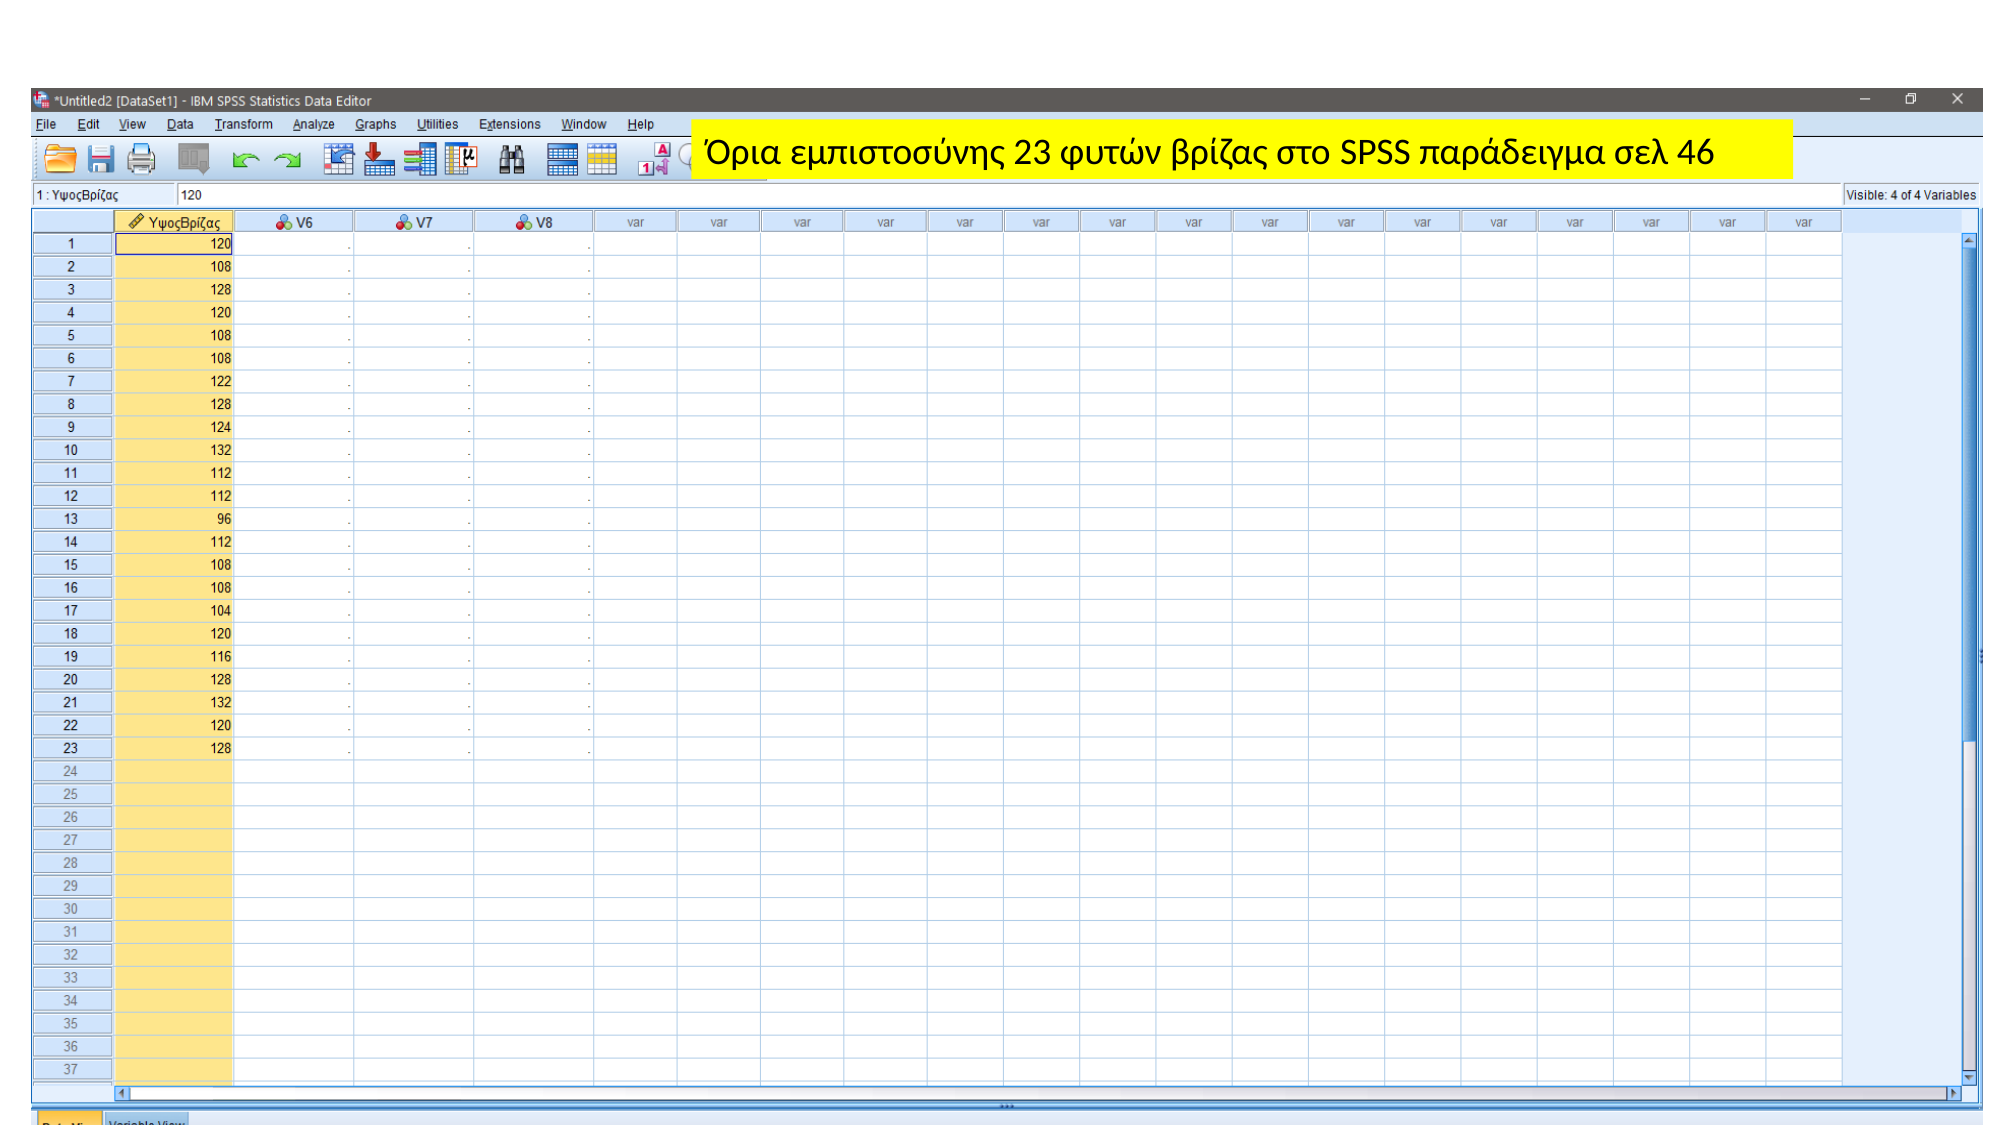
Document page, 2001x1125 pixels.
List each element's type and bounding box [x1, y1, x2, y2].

picture [31, 88, 1983, 1125]
